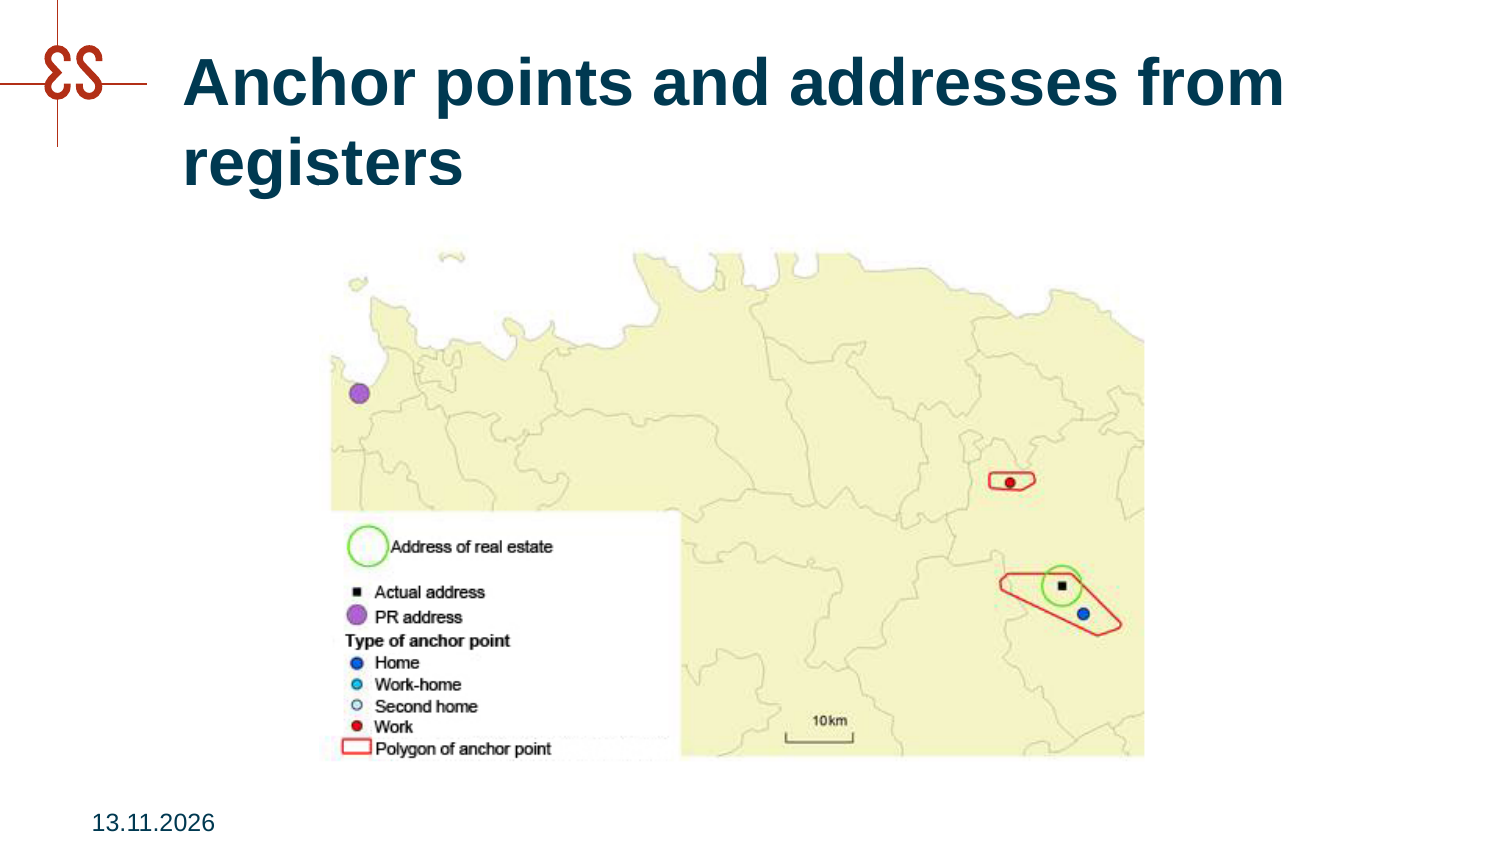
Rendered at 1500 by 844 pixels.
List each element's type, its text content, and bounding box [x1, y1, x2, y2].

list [319, 185, 1155, 777]
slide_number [76, 798, 427, 844]
title Anchor points and addresses from registers [182, 79, 1412, 160]
